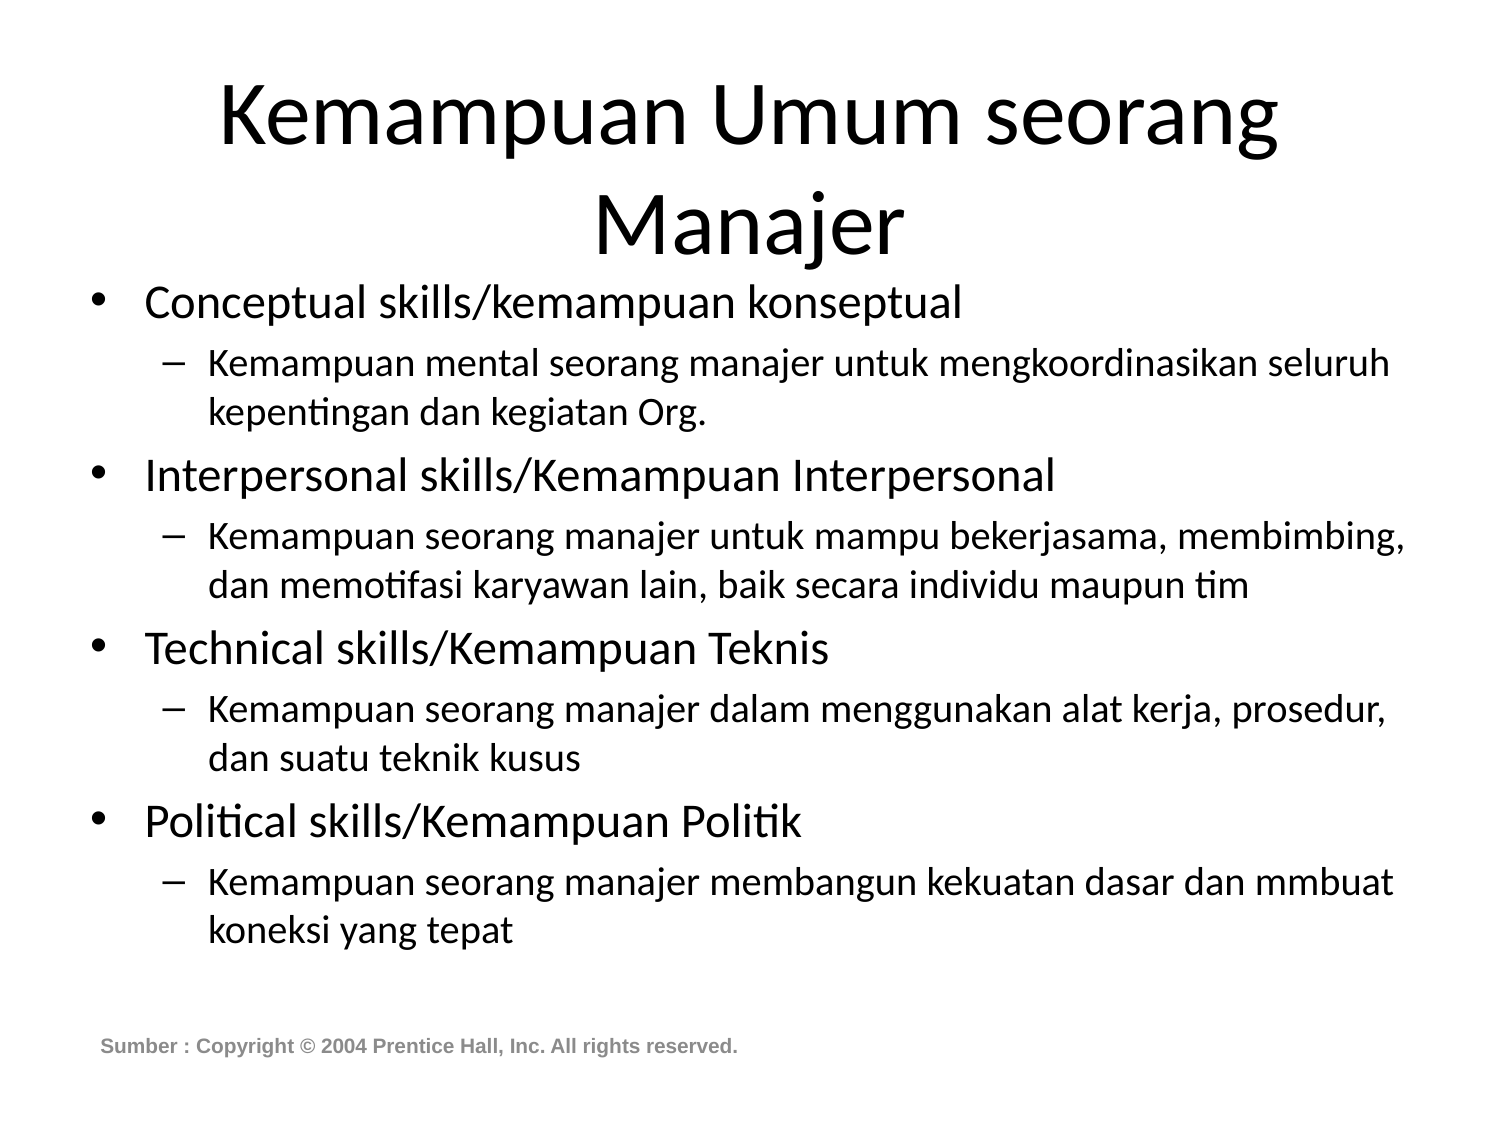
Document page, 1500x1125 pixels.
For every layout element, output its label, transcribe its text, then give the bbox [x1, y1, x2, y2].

title Kemampuan Umum seorang Manajer [87, 45, 1413, 262]
list Conceptual skills/kemampuan konseptual Kemampuan mental seorang manajer untuk mengkoordinasikan seluruh kepentingan dan kegiatan Org. Interpersonal skills/Kemampuan Interpersonal Kemampuan seorang manajer untuk mampu bekerjasama, membimbing, dan memotifasi karyawan lain, baik secara individu maupun tim Technical skills/Kemampuan Teknis Kemampuan seorang manajer dalam menggunakan alat kerja, prosedur, dan suatu teknik kusus Political skills/Kemampuan Politik Kemampuan seorang manajer membangun kekuatan dasar dan mmbuat koneksi yang tepat [75, 262, 1425, 1005]
footer Sumber : Copyright © 2004 Prentice Hall, Inc. All rights reserved. [100, 1012, 988, 1066]
